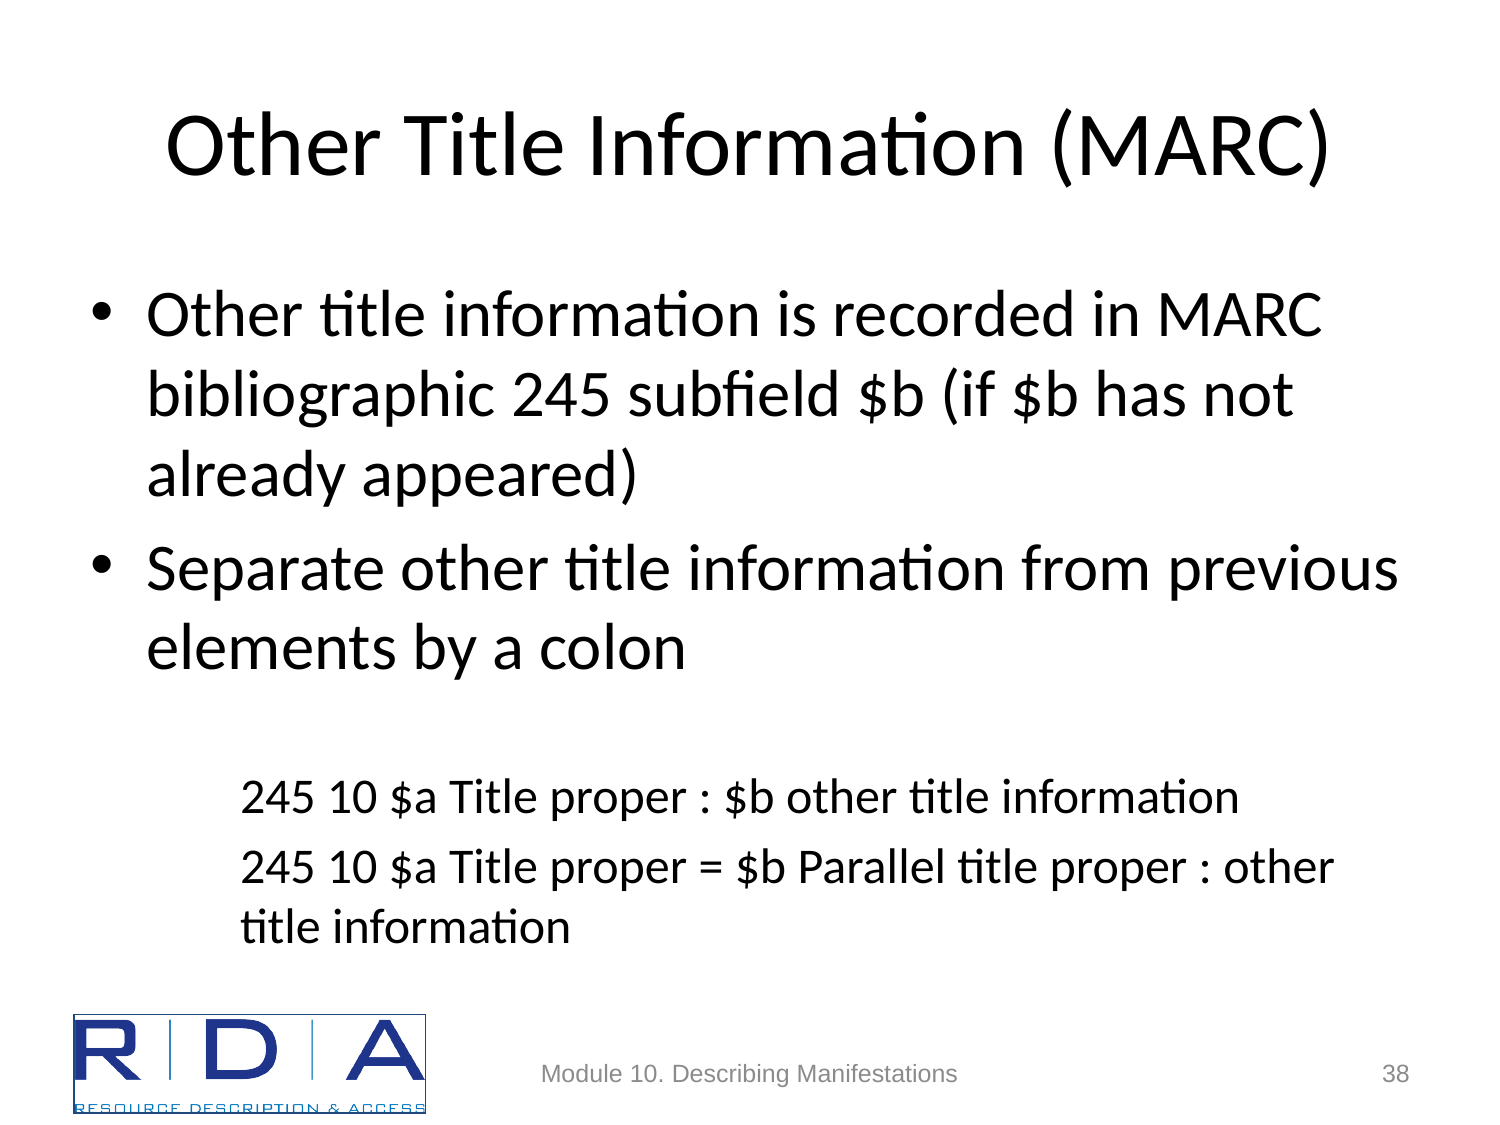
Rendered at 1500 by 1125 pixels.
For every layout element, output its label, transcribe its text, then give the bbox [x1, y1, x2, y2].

list Other title information is recorded in MARC bibliographic 245 subfield $b (if $b has not already appeared) Separate other title information from previous elements by a colon 245 10 $a Title proper : $b other title information 245 10 $a Title proper = $b Parallel title proper : other title information [75, 262, 1425, 1005]
slide_number 38 [1074, 1042, 1425, 1103]
title Other Title Information (MARC) [75, 45, 1425, 233]
picture [75, 1015, 425, 1112]
footer Module 10. Describing Manifestations [512, 1042, 988, 1103]
